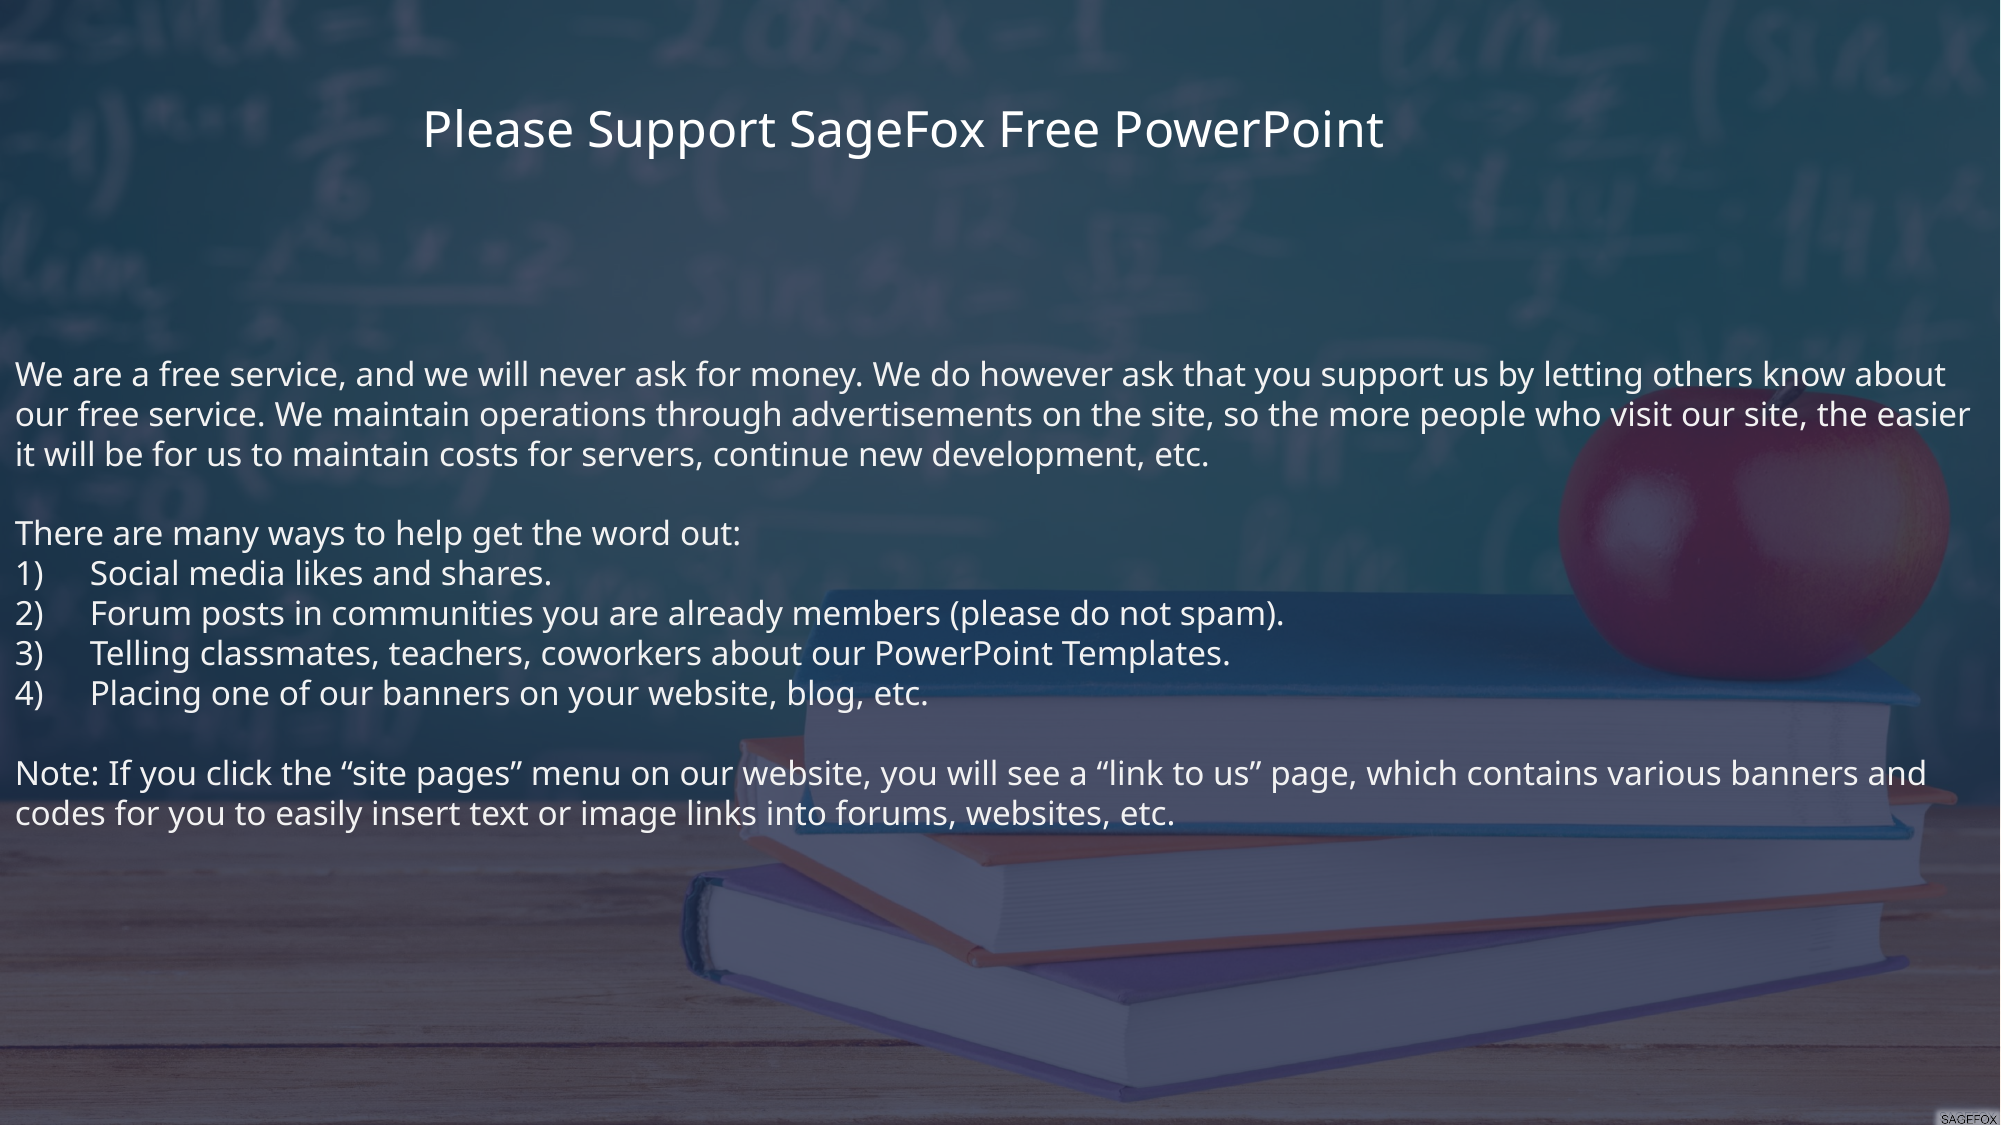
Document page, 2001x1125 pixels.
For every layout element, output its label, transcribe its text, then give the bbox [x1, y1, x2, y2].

picture [1938, 1114, 1999, 1125]
title Please Support SageFox Free PowerPoint [363, 72, 1444, 190]
text_box We are a free service, and we will never ask for money. We do however ask that you support us by letting others know about our free service. We maintain operations through advertisements on the site, so the more people who visit our site, the easier it will be for us to maintain costs for servers, continue new development, etc. There are many ways to help get the word out: Social media likes and shares. Forum posts in communities you are already members (please do not spam). Telling classmates, teachers, coworkers about our PowerPoint Templates. Placing one of our banners on your website, blog, etc. Note: If you click the “site pages” menu on our website, you will see a “link to us” page, which contains various banners and codes for you to easily insert text or image links into forums, websites, etc. [0, 0, 2000, 1125]
